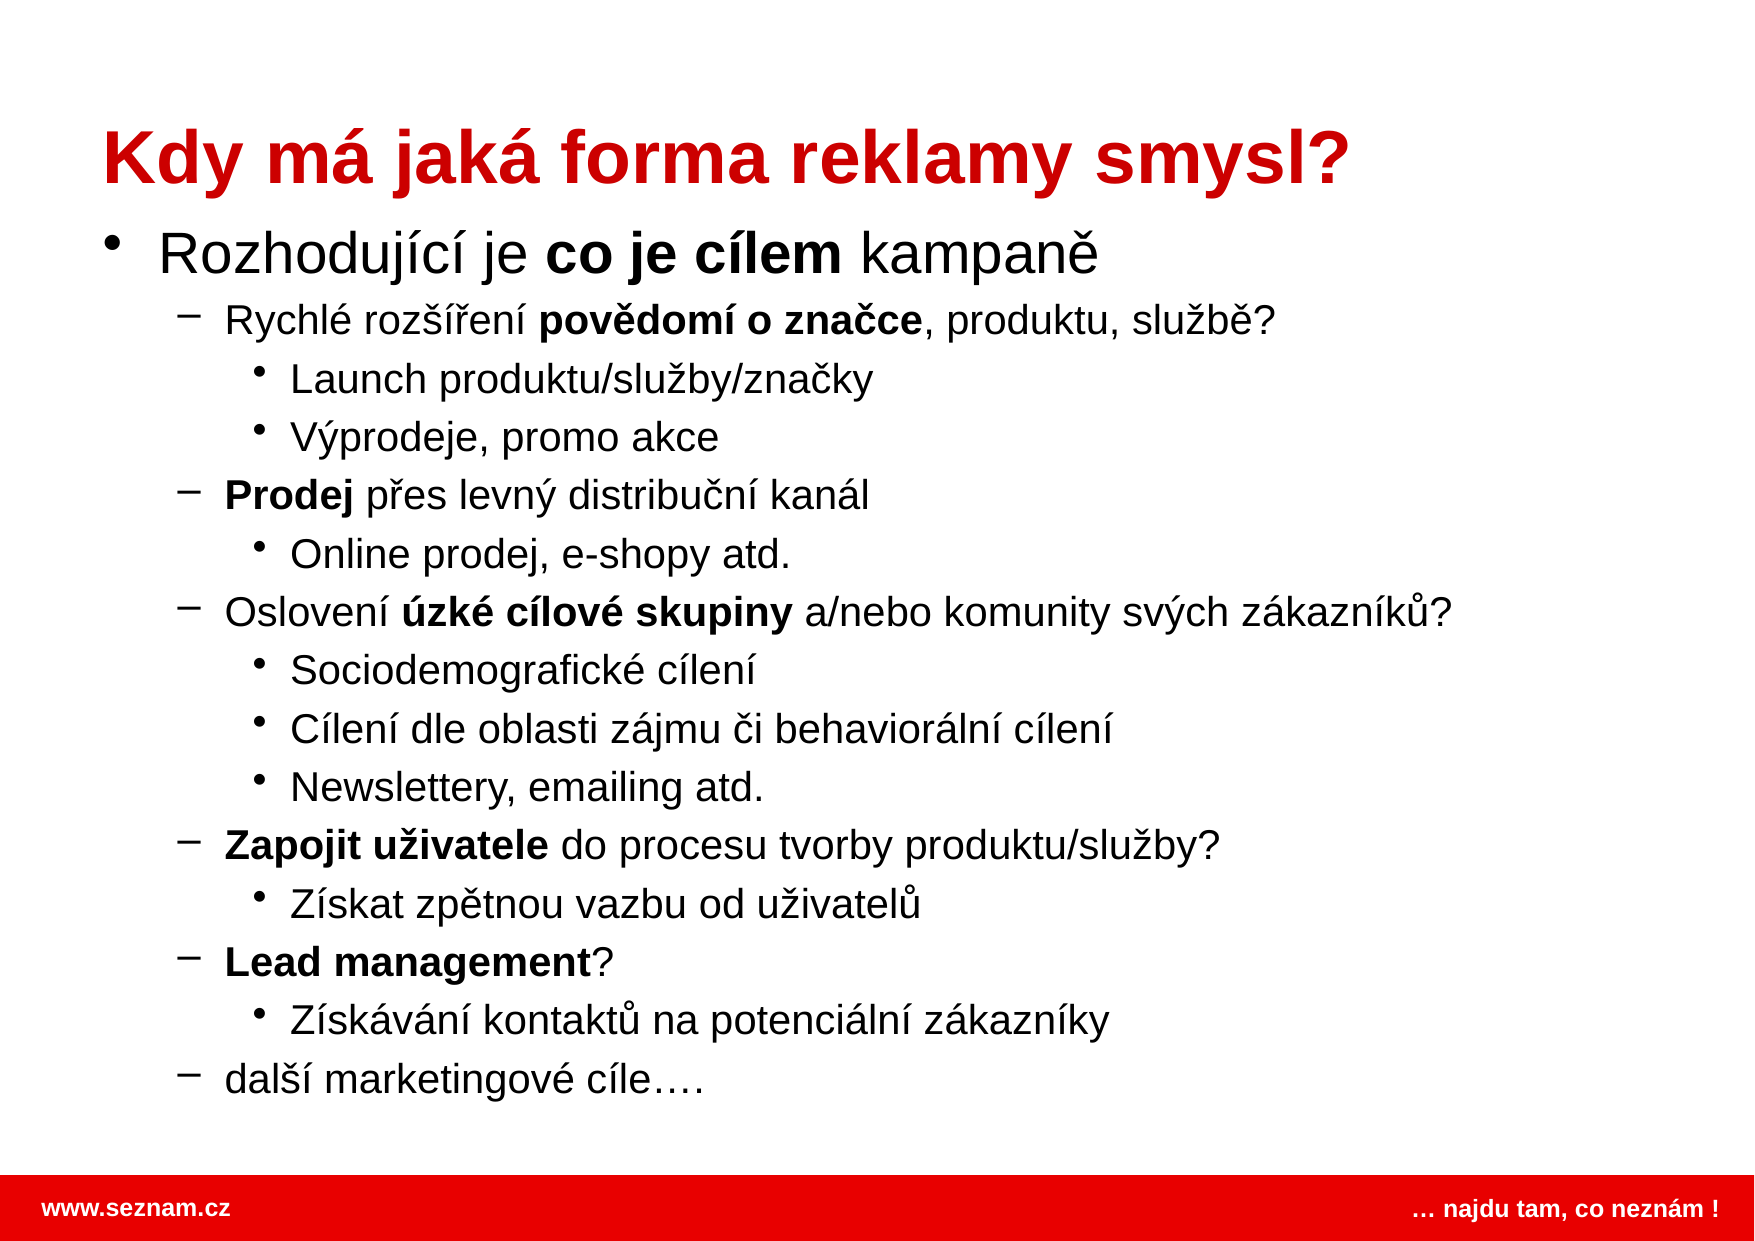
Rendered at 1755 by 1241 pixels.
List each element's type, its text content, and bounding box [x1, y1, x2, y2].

picture [0, 1175, 1755, 1241]
title Kdy má jaká forma reklamy smysl? [87, 49, 1666, 206]
list Rozhodující je co je cílem kampaně Rychlé rozšíření povědomí o značce, produktu, službě? Launch produktu/služby/značky Výprodeje, promo akce Prodej přes levný distribuční kanál Online prodej, e-shopy atd. Oslovení úzké cílové skupiny a/nebo komunity svých zákazníků? Sociodemografické cílení Cílení dle oblasti zájmu či behaviorální cílení Newslettery, emailing atd. Zapojit uživatele do procesu tvorby produktu/služby? Získat zpětnou vazbu od uživatelů Lead management? Získávání kontaktů na potenciální zákazníky další marketingové cíle…. [87, 206, 1667, 1163]
